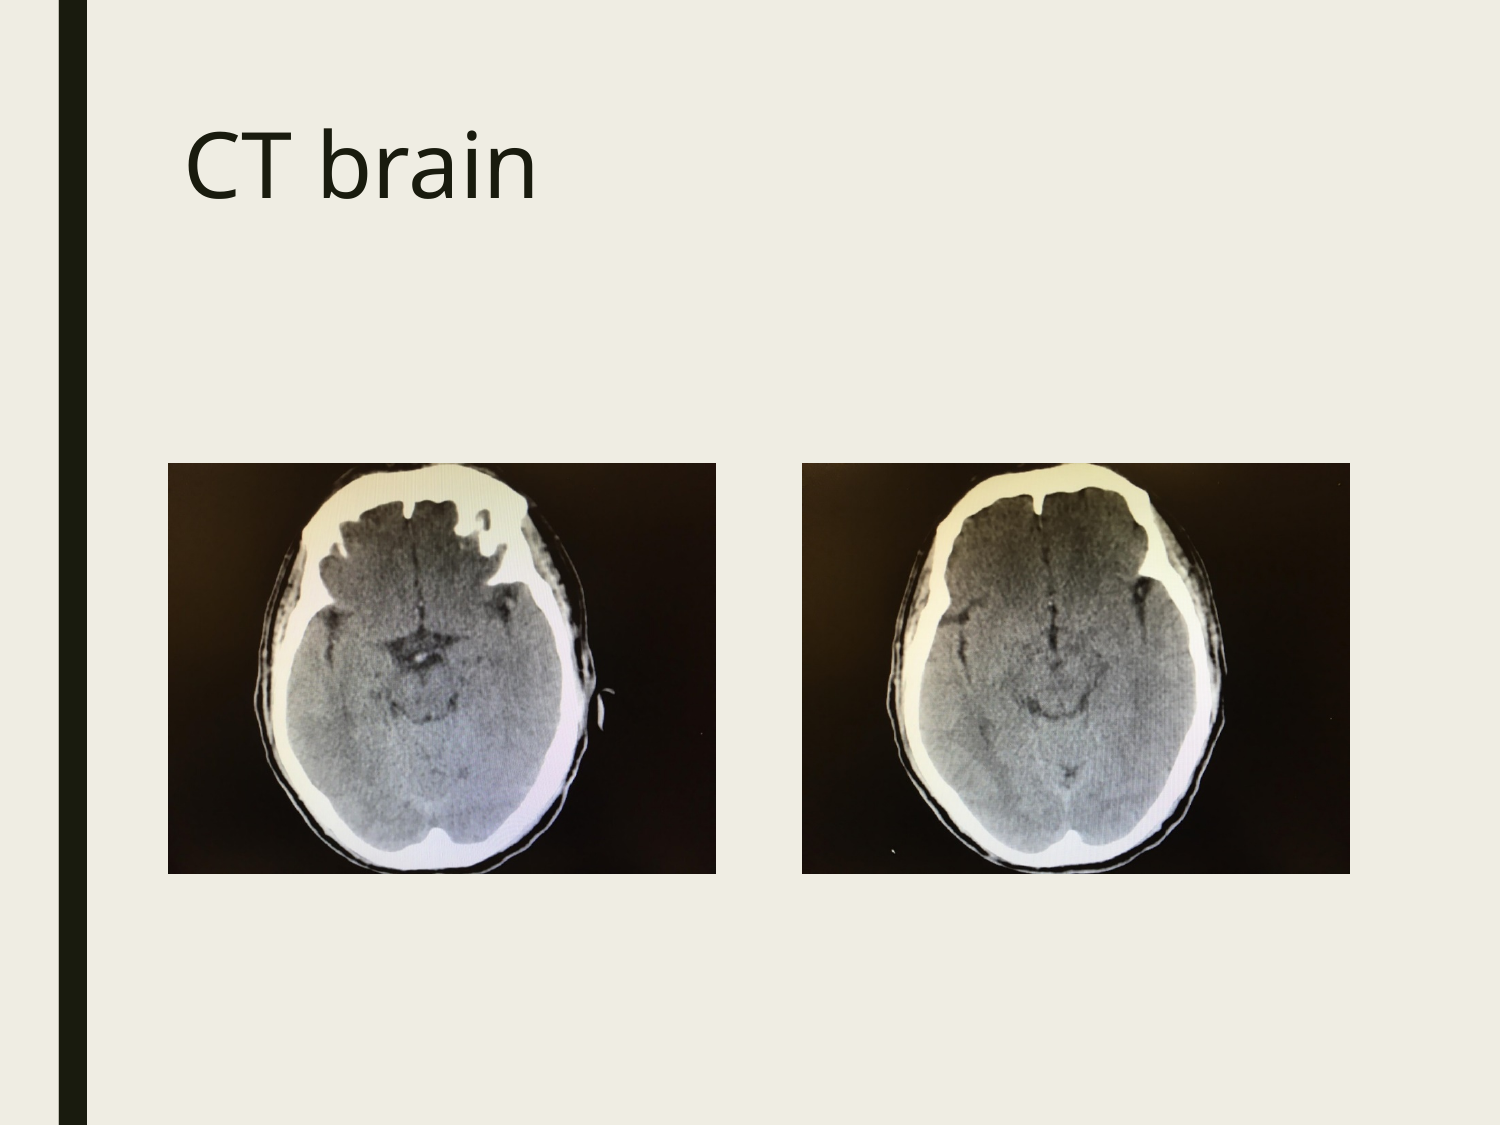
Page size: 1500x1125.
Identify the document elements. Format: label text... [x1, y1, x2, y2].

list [168, 463, 716, 874]
title CT brain [168, 112, 1351, 357]
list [802, 463, 1350, 874]
